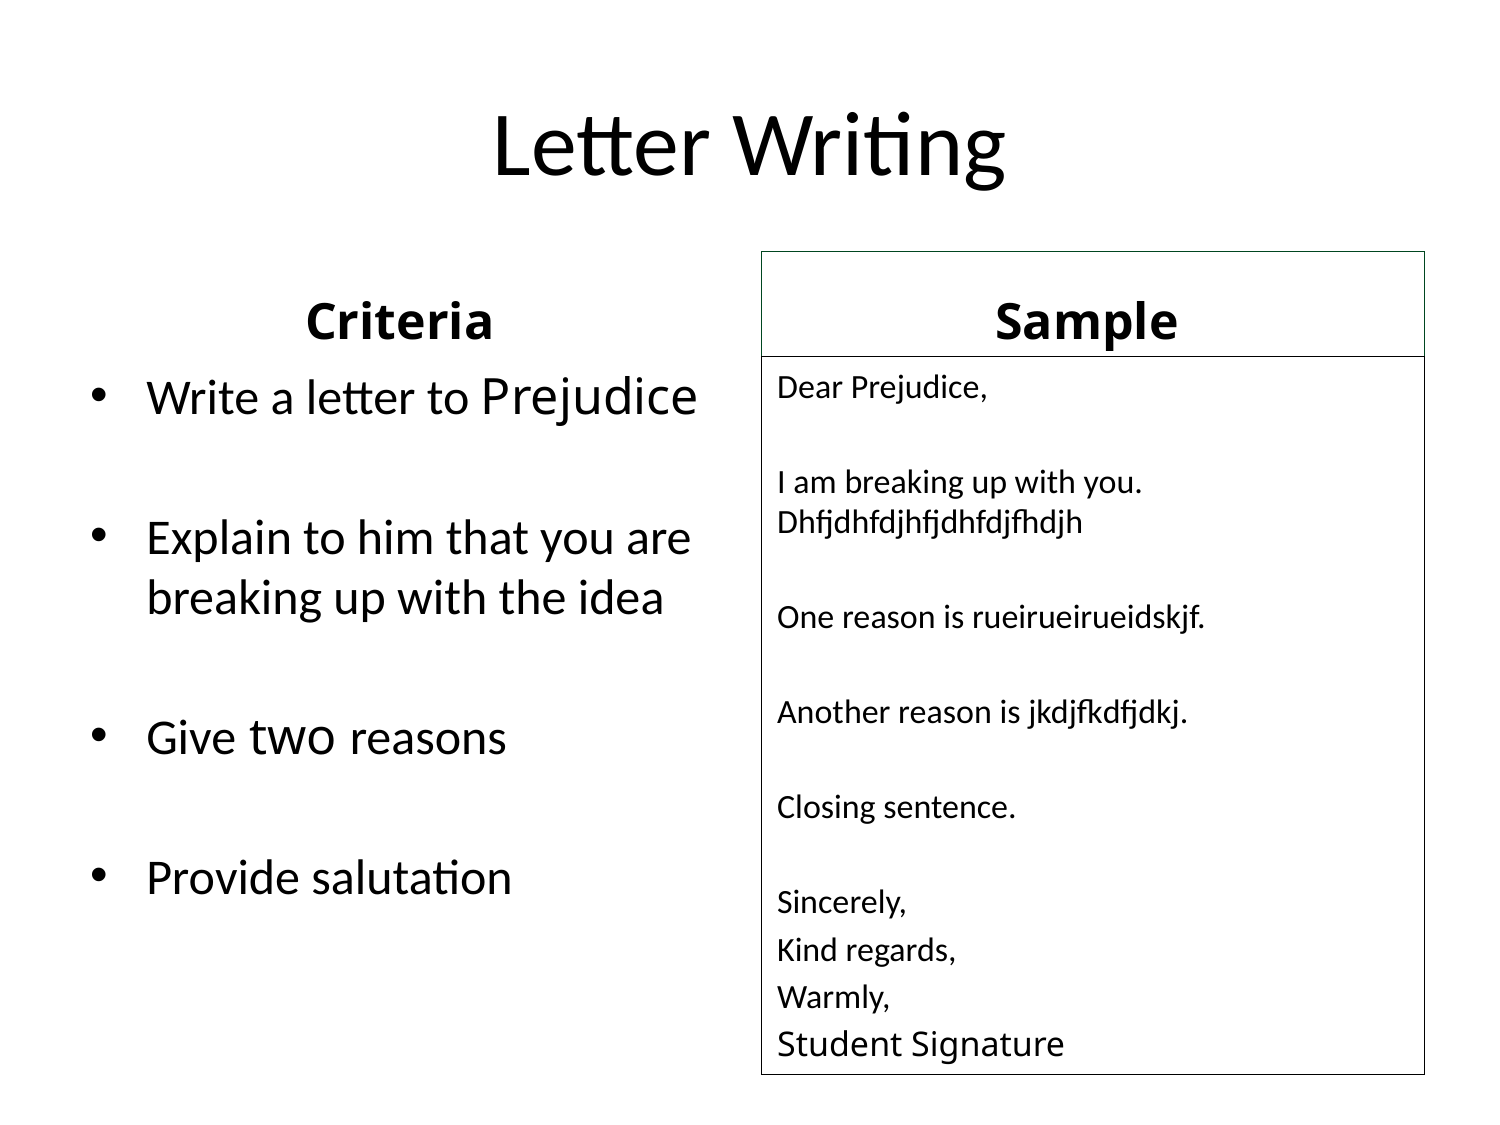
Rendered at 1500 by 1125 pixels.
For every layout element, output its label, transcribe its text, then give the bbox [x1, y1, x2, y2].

list Sample [761, 251, 1425, 356]
list Dear Prejudice, I am breaking up with you. Dhfjdhfdjhfjdhfdjfhdjh One reason is rueirueirueidskjf. Another reason is jkdjfkdfjdkj. Closing sentence. Sincerely, Kind regards, Warmly, Student Signature [761, 356, 1425, 1075]
title Letter Writing [75, 45, 1425, 233]
list Criteria [75, 251, 738, 356]
list Write a letter to Prejudice Explain to him that you are breaking up with the idea Give two reasons Provide salutation [75, 356, 738, 1005]
